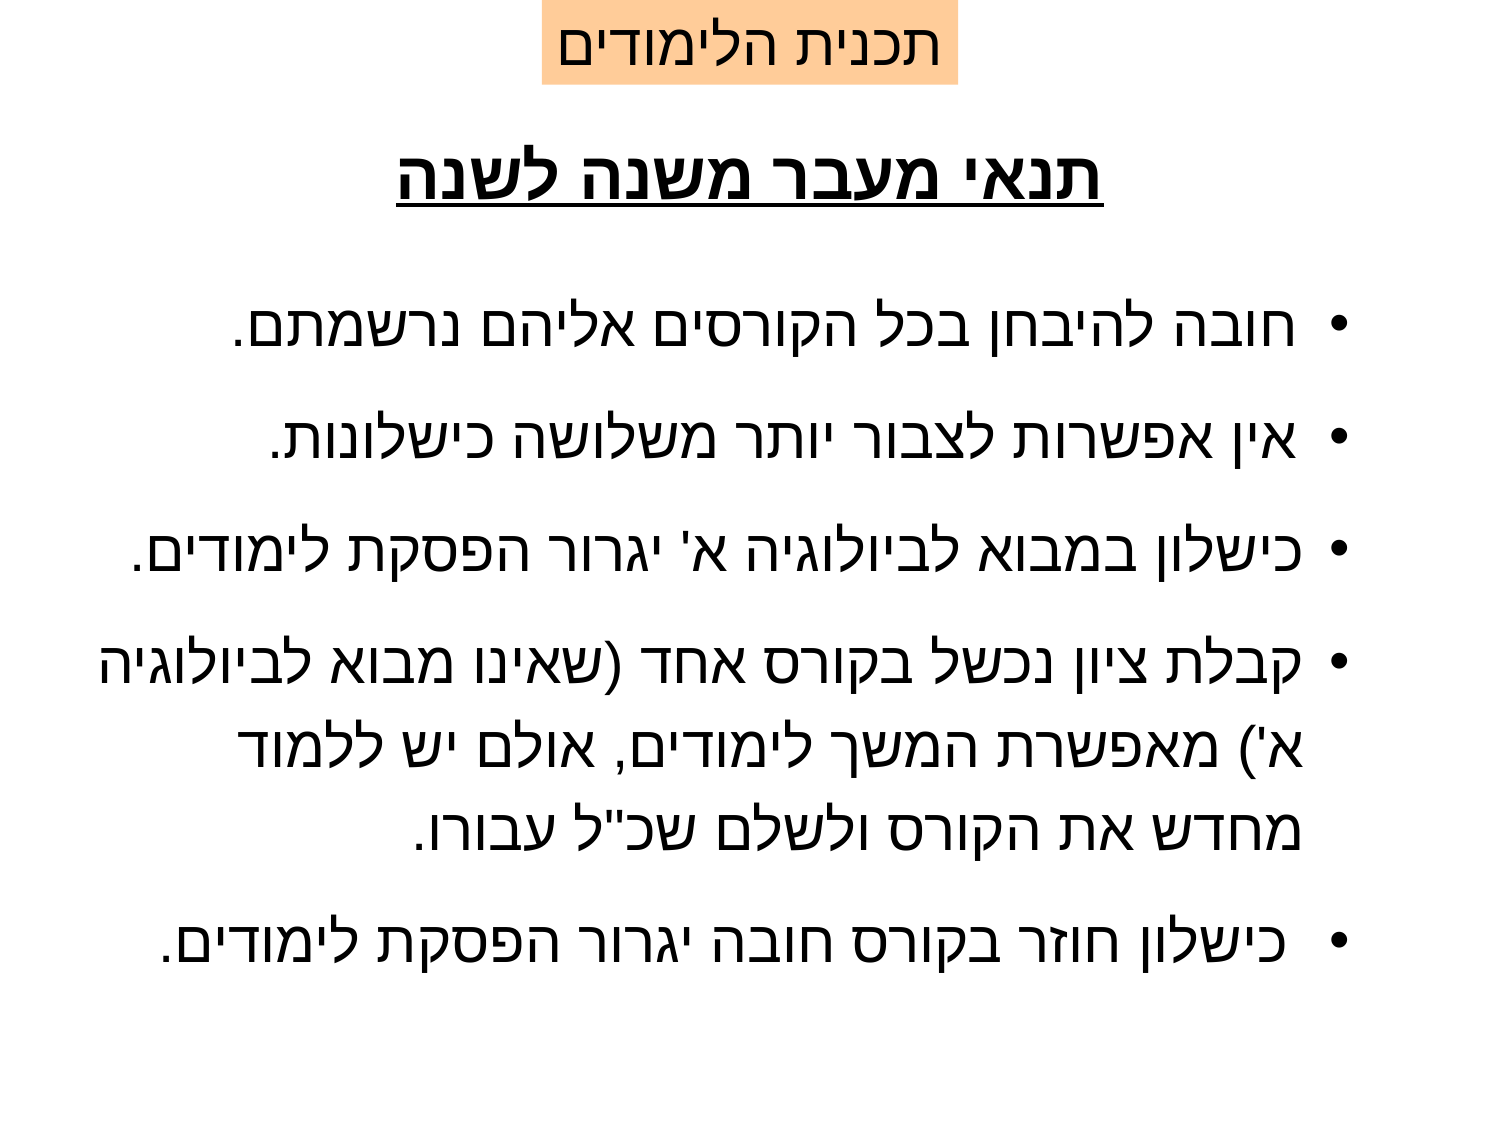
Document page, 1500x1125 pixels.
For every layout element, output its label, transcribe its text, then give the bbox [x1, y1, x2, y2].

text_box תנאי מעבר משנה לשנה [380, 125, 1119, 221]
text_box תכנית הלימודים [541, 0, 959, 85]
text_box חובה להיבחן בכל הקורסים אליהם נרשמתם. אין אפשרות לצבור יותר משלושה כישלונות. כישלון במבוא לביולוגיה א' יגרור הפסקת לימודים. קבלת ציון נכשל בקורס אחד (שאינו מבוא לביולוגיה א') מאפשרת המשך לימודים, אולם יש ללמוד מחדש את הקורס ולשלם שכ"ל עבורו. כישלון חוזר בקורס חובה יגרור הפסקת לימודים. [76, 267, 1365, 982]
